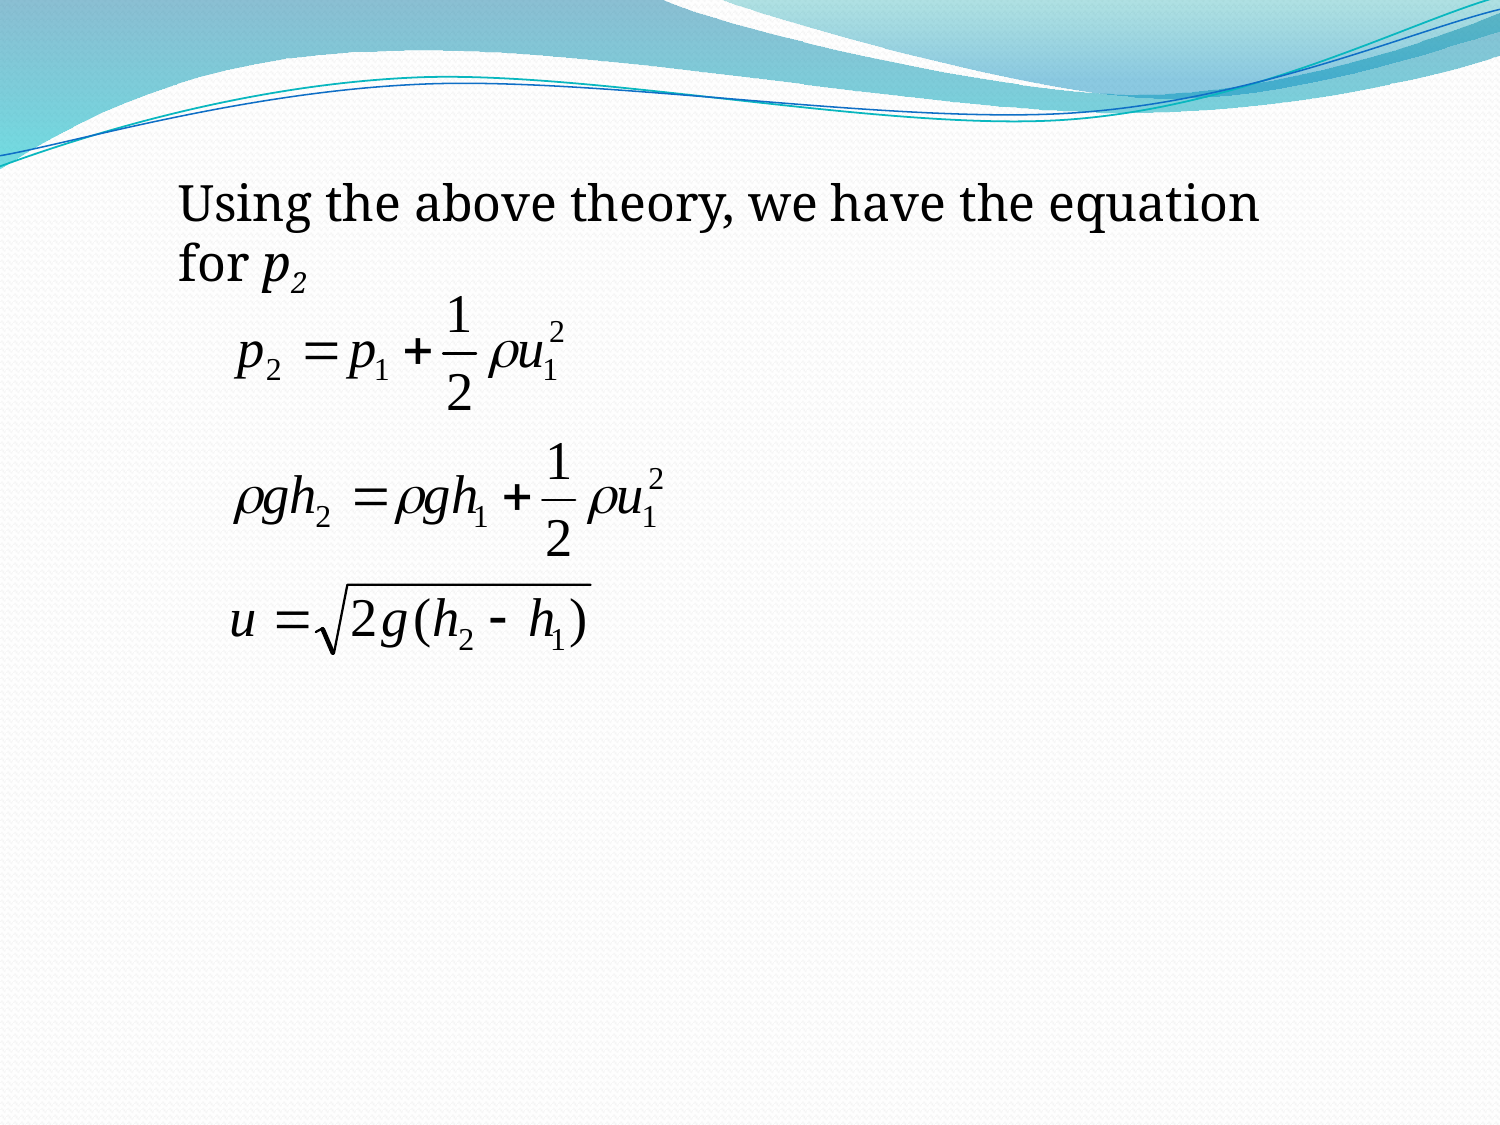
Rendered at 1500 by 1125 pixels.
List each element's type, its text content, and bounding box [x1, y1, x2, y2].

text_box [222, 280, 679, 669]
text_box Using the above theory, we have the equation for p2 [163, 163, 1336, 307]
